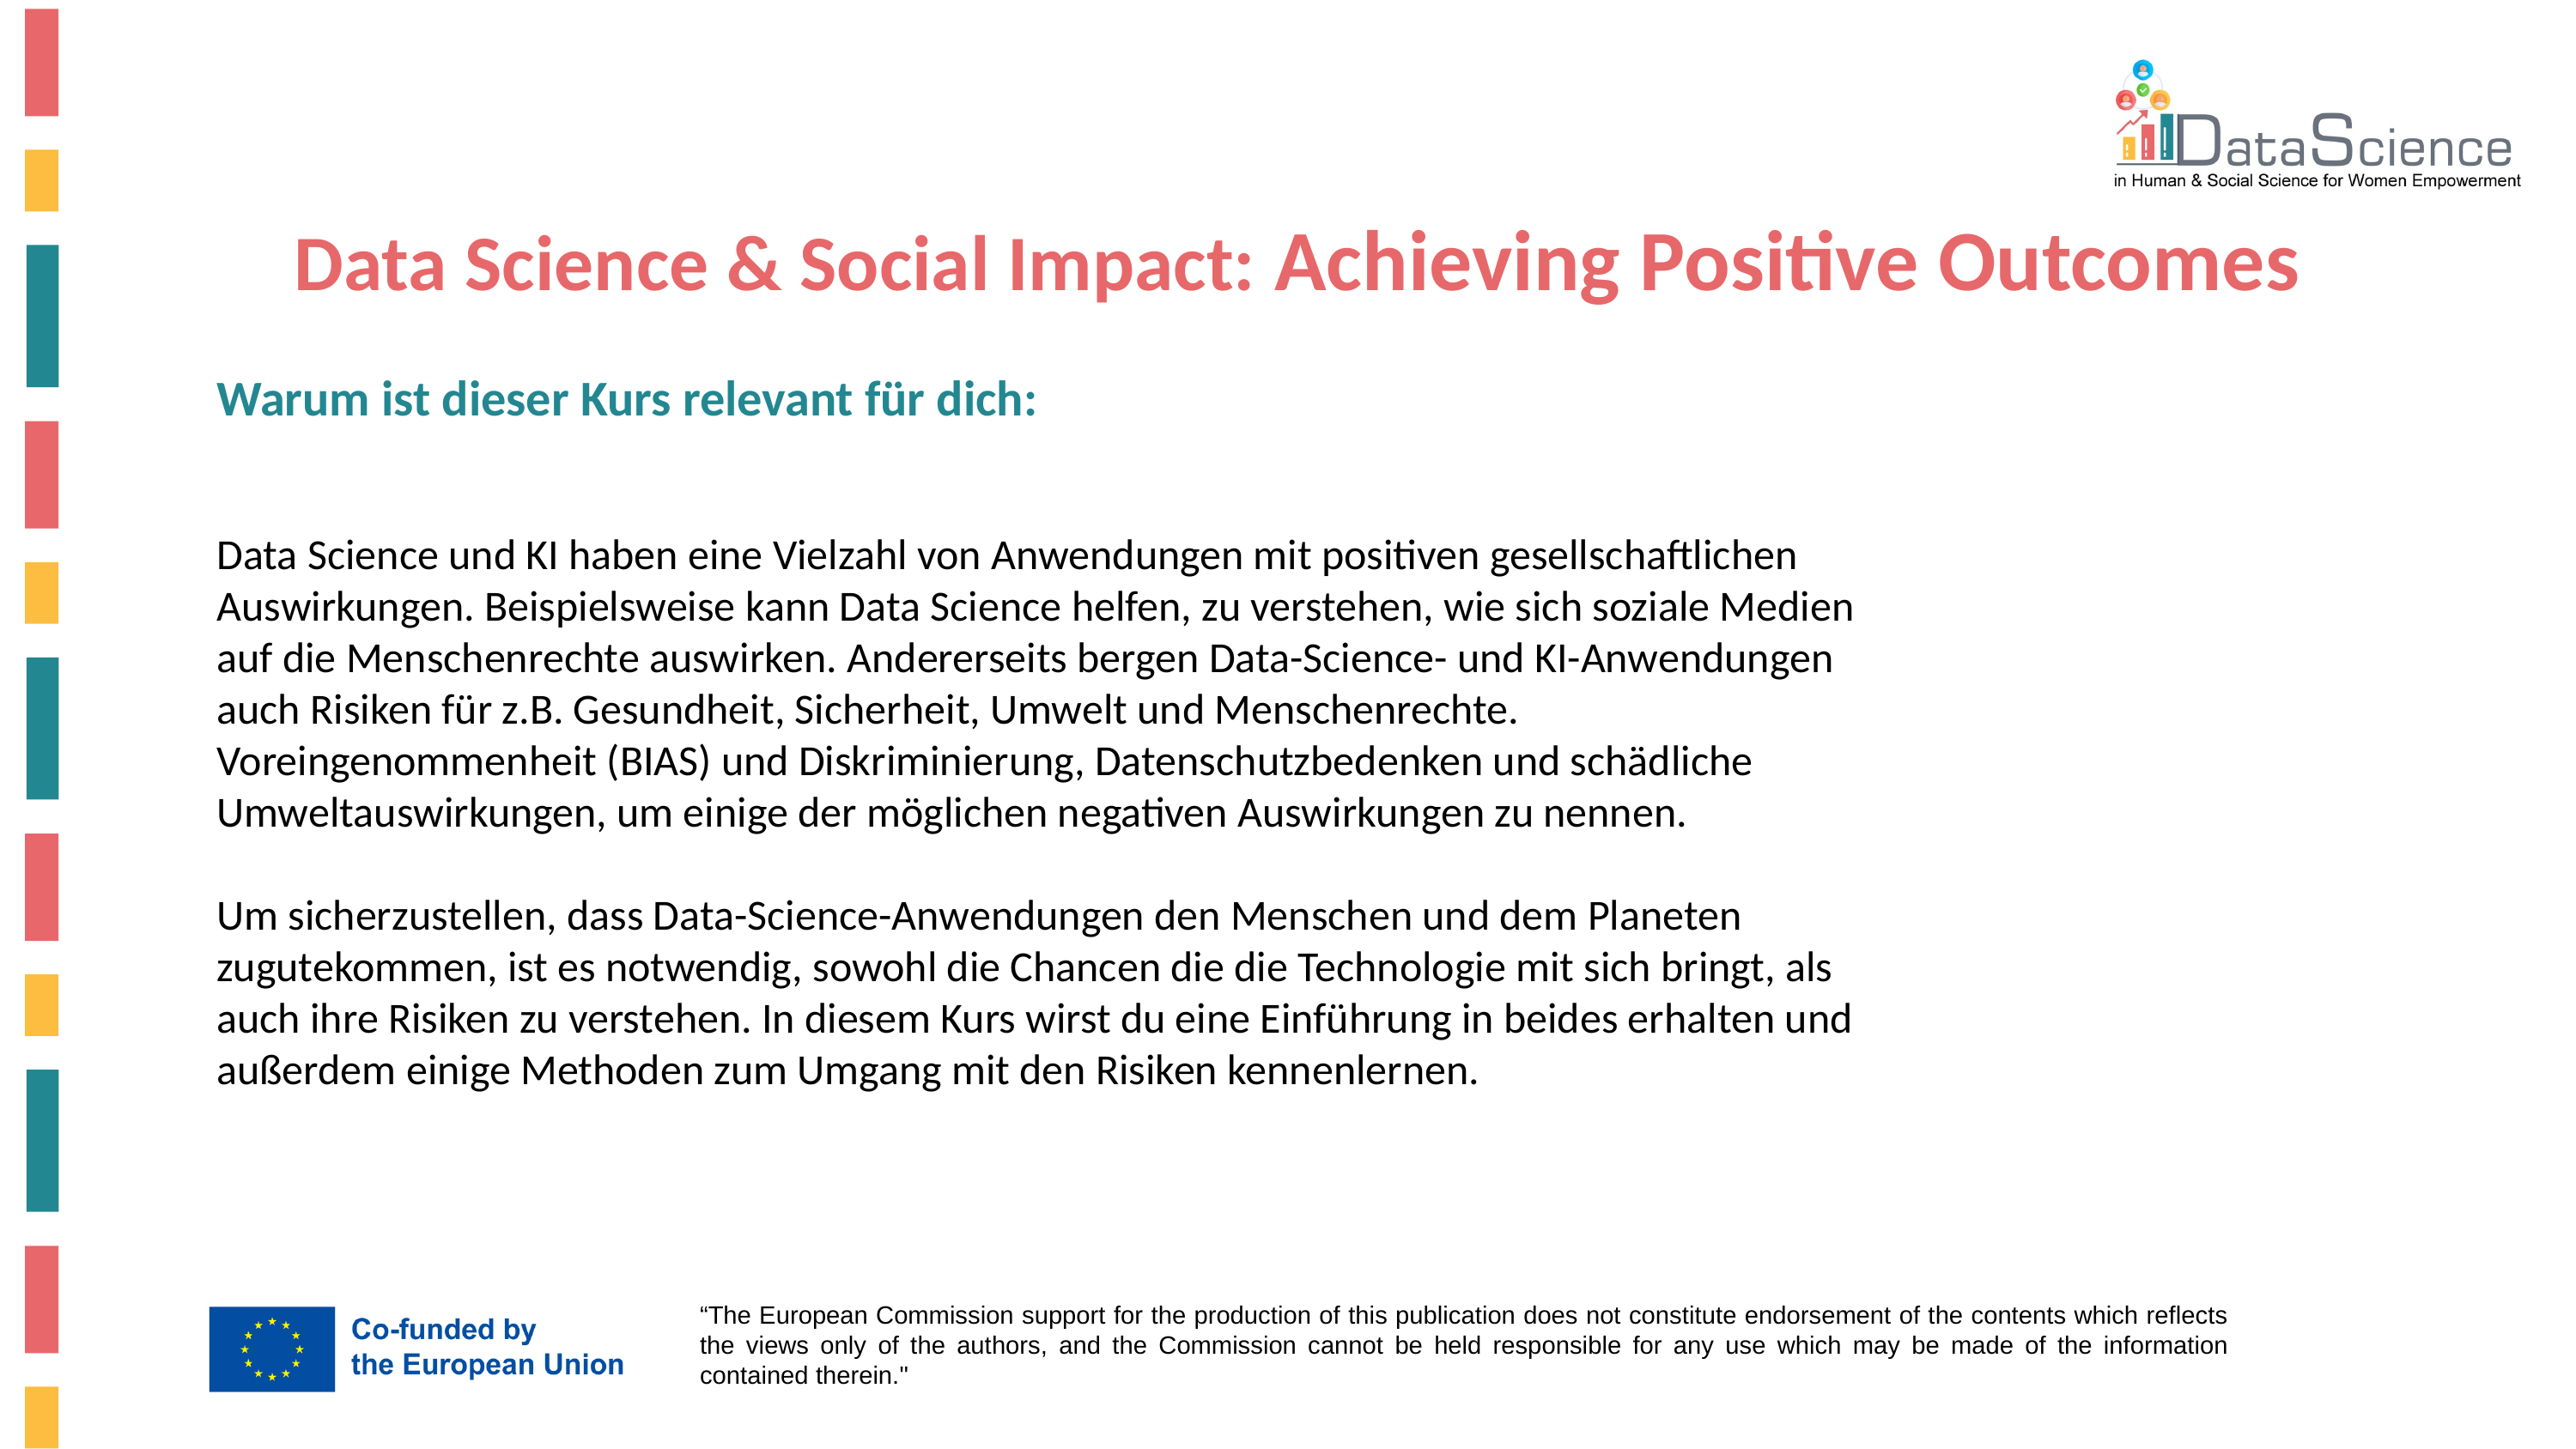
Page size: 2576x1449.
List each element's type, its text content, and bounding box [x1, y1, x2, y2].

text_box Warum ist dieser Kurs relevant für dich: [204, 359, 1619, 433]
text_box Data Science und KI haben eine Vielzahl von Anwendungen mit positiven gesellschaftlichen Auswirkungen. Beispielsweise kann Data Science helfen, zu verstehen, wie sich soziale Medien auf die Menschenrechte auswirken. Andererseits bergen Data-Science- und KI-Anwendungen auch Risiken für z.B. Gesundheit, Sicherheit, Umwelt und Menschenrechte. Voreingenommenheit (BIAS) und Diskriminierung, Datenschutzbedenken und schädliche Umweltauswirkungen, um einige der möglichen negativen Auswirkungen zu nennen. Um sicherzustellen, dass Data-Science-Anwendungen den Menschen und dem Planeten zugutekommen, ist es notwendig, sowohl die Chancen die die Technologie mit sich bringt, als auch ihre Risiken zu verstehen. In diesem Kurs wirst du eine Einführung in beides erhalten und außerdem einige Methoden zum Umgang mit den Risiken kennenlernen. [204, 520, 1900, 1100]
picture [204, 1301, 655, 1397]
text_box Data Science & Social Impact: Achieving Positive Outcomes [204, 198, 2391, 315]
picture [2114, 58, 2522, 191]
